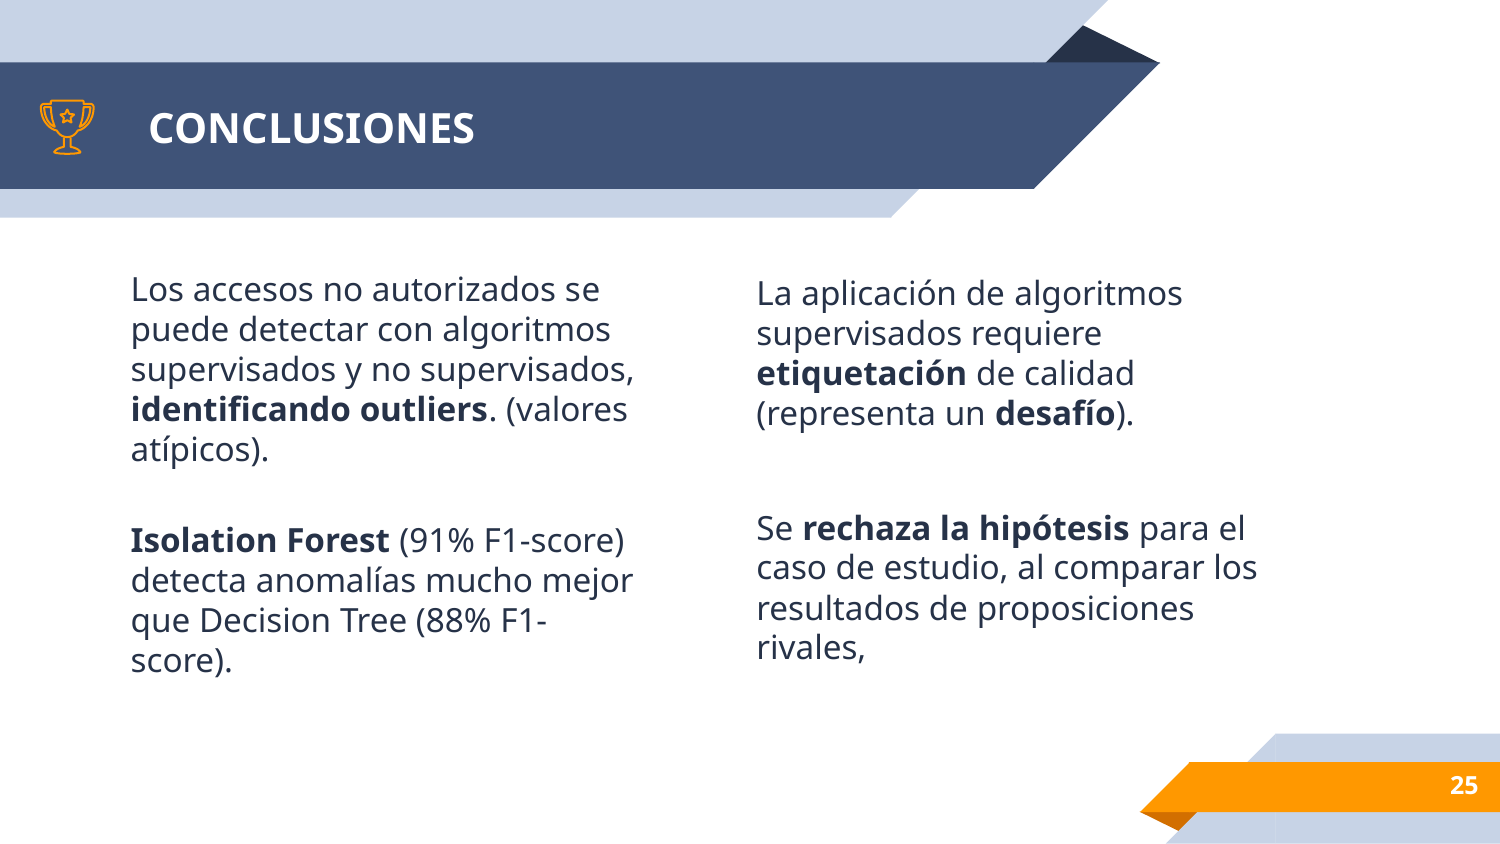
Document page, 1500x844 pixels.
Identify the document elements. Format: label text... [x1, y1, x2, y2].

text_box Se rechaza la hipótesis para el caso de estudio, al comparar los resultados de proposiciones rivales, [741, 491, 1277, 710]
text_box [40, 100, 94, 155]
title CONCLUSIONES [133, 64, 997, 190]
list Isolation Forest (91% F1-score) detecta anomalías mucho mejor que Decision Tree (88% F1-score). [115, 504, 663, 726]
slide_number 25 [1249, 760, 1494, 813]
list Los accesos no autorizados se puede detectar con algoritmos supervisados y no supervisados, identificando outliers. (valores atípicos). [115, 253, 663, 478]
list La aplicación de algoritmos supervisados requiere etiquetación de calidad (representa un desafío). [741, 257, 1277, 491]
